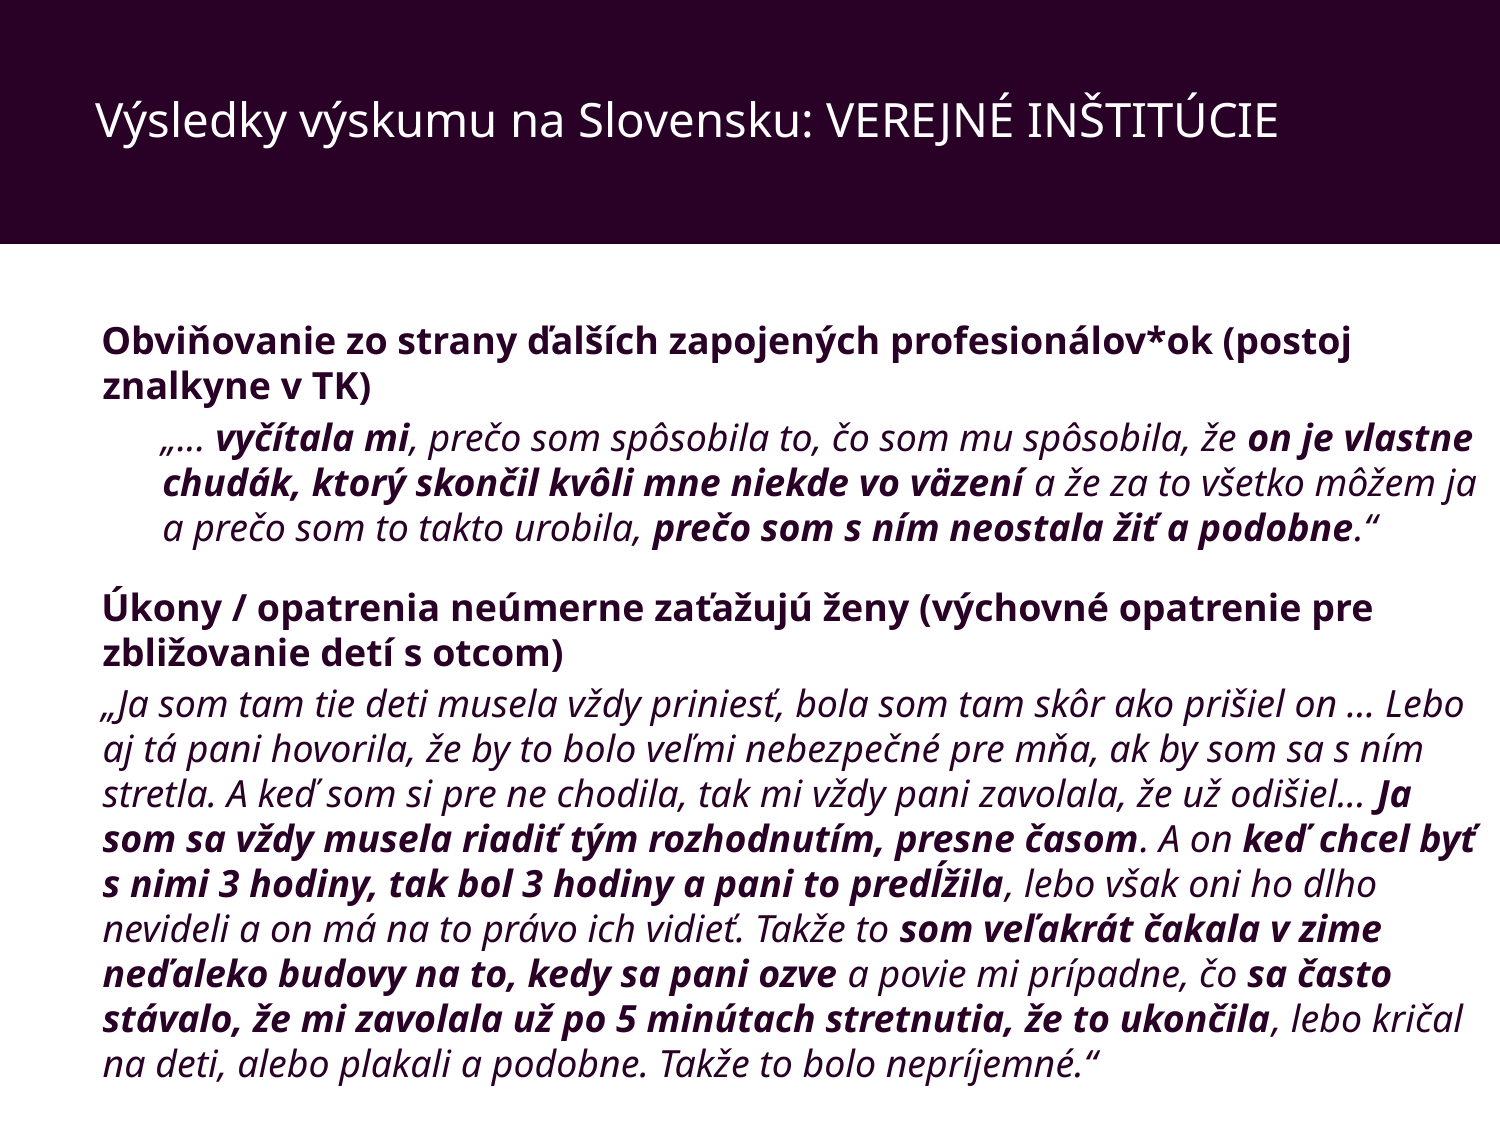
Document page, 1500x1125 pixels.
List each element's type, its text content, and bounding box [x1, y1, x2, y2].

text_box Obviňovanie zo strany ďalších zapojených profesionálov*ok (postoj znalkyne v TK) „... vyčítala mi, prečo som spôsobila to, čo som mu spôsobila, že on je vlastne chudák, ktorý skončil kvôli mne niekde vo väzení a že za to všetko môžem ja a prečo som to takto urobila, prečo som s ním neostala žiť a podobne.“ Úkony / opatrenia neúmerne zaťažujú ženy (výchovné opatrenie pre zbližovanie detí s otcom) „Ja som tam tie deti musela vždy priniesť, bola som tam skôr ako prišiel on ... Lebo aj tá pani hovorila, že by to bolo veľmi nebezpečné pre mňa, ak by som sa s ním stretla. A keď som si pre ne chodila, tak mi vždy pani zavolala, že už odišiel... Ja som sa vždy musela riadiť tým rozhodnutím, presne časom. A on keď chcel byť s nimi 3 hodiny, tak bol 3 hodiny a pani to predĺžila, lebo však oni ho dlho nevideli a on má na to právo ich vidieť. Takže to som veľakrát čakala v zime neďaleko budovy na to, kedy sa pani ozve a povie mi prípadne, čo sa často stávalo, že mi zavolala už po 5 minútach stretnutia, že to ukončila, lebo kričal na deti, alebo plakali a podobne. Takže to bolo nepríjemné.“ [0, 310, 1500, 1093]
text_box [0, 0, 1500, 244]
text_box Výsledky výskumu na Slovensku: VEREJNÉ INŠTITÚCIE [29, 70, 1500, 173]
